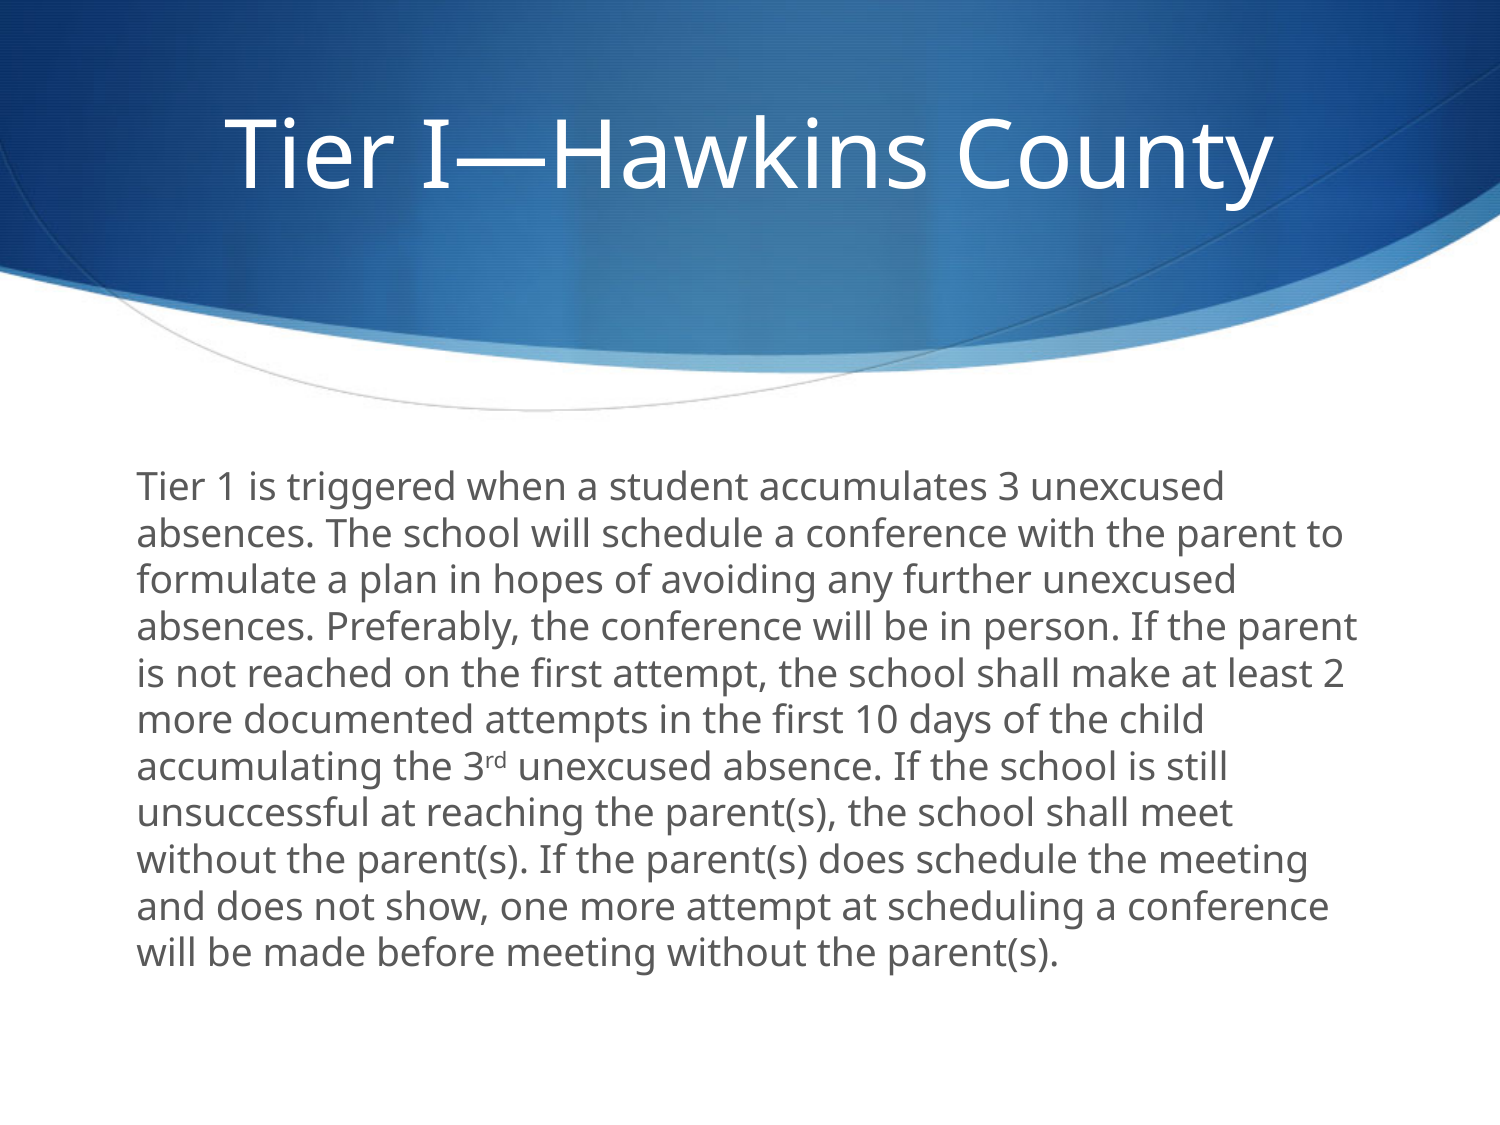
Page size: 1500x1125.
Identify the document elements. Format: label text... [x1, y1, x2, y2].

picture [0, 0, 1500, 1125]
title Tier I—Hawkins County [75, 56, 1425, 245]
list Tier 1 is triggered when a student accumulates 3 unexcused absences. The school will schedule a conference with the parent to formulate a plan in hopes of avoiding any further unexcused absences. Preferably, the conference will be in person. If the parent is not reached on the first attempt, the school shall make at least 2 more documented attempts in the first 10 days of the child accumulating the 3rd unexcused absence. If the school is still unsuccessful at reaching the parent(s), the school shall meet without the parent(s). If the parent(s) does schedule the meeting and does not show, one more attempt at scheduling a conference will be made before meeting without the parent(s). [121, 454, 1379, 991]
